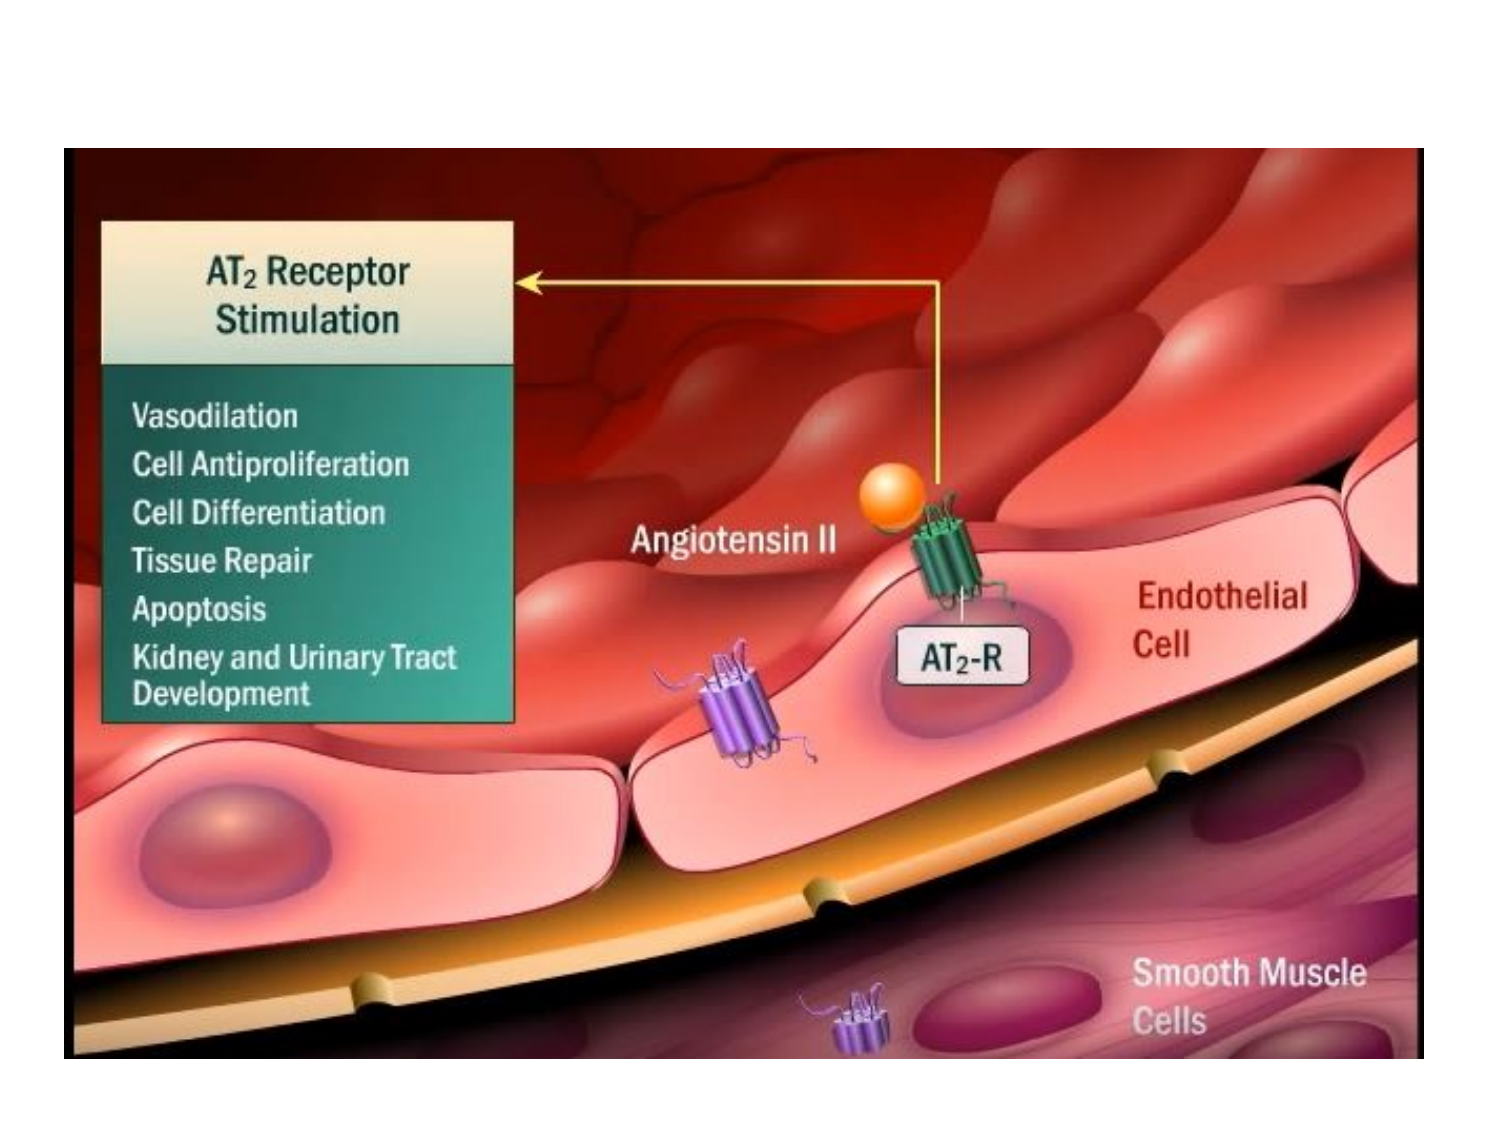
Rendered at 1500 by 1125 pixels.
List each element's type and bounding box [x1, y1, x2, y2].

list [64, 148, 1425, 1059]
